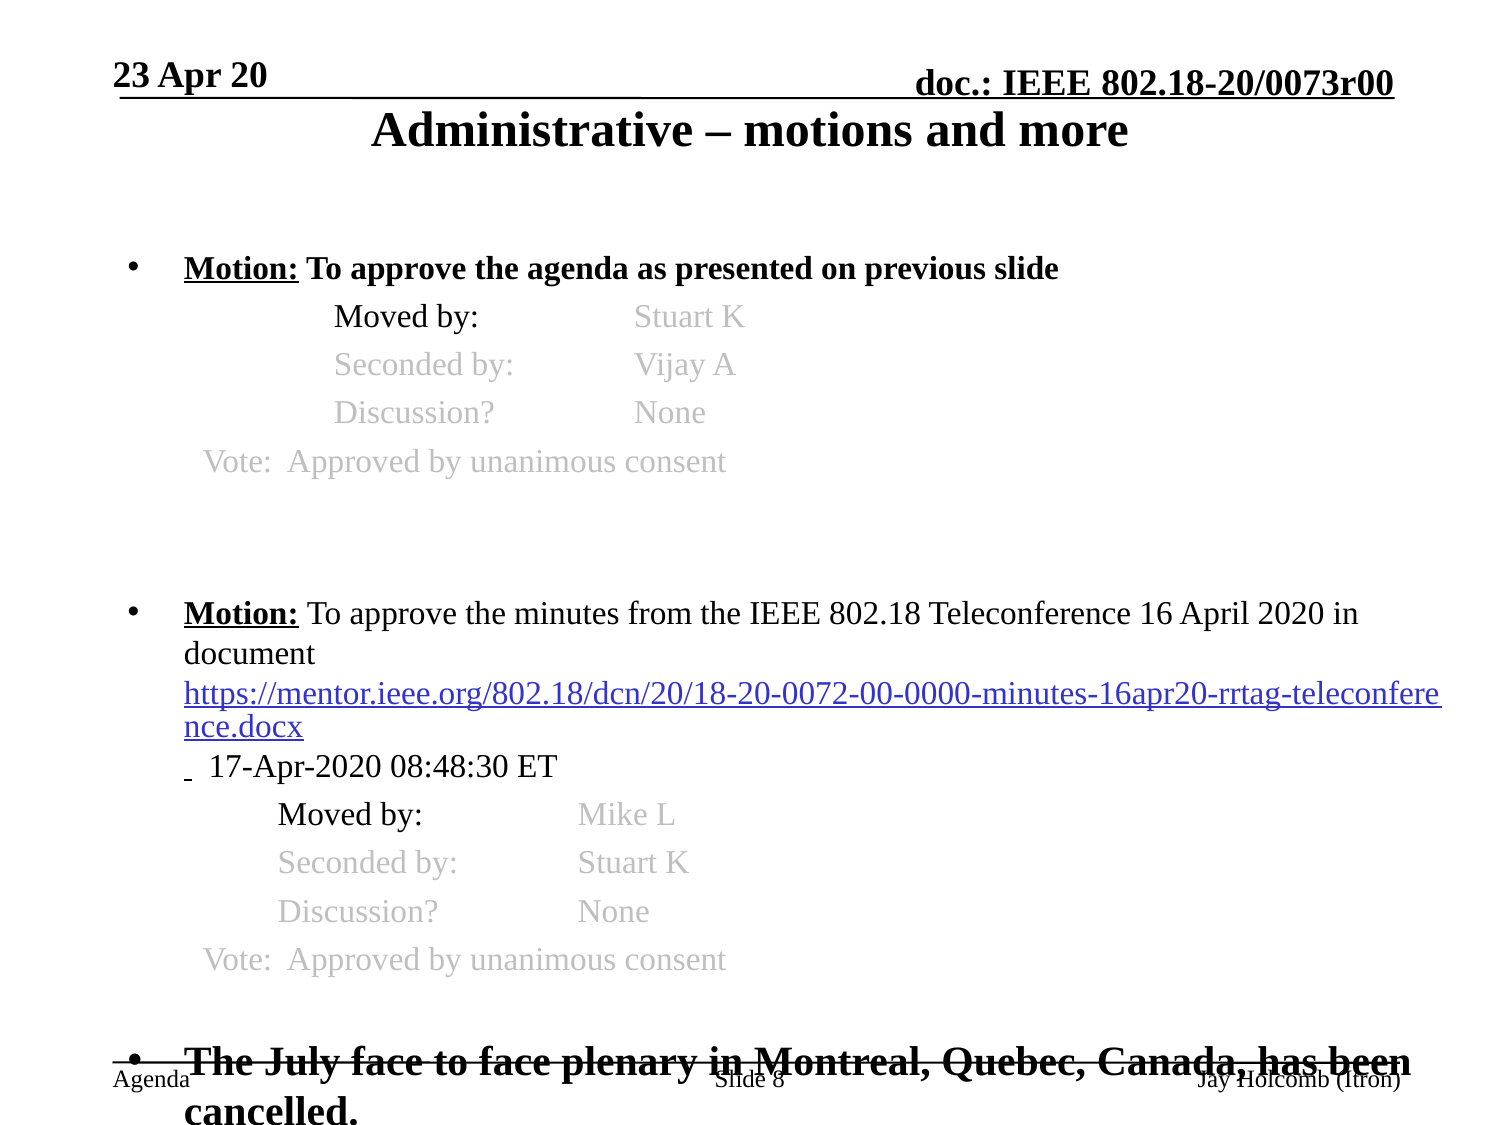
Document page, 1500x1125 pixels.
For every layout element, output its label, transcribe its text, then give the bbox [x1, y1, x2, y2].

slide_number Slide 8 [699, 1061, 800, 1123]
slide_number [112, 49, 488, 95]
title Administrative – motions and more [112, 87, 1388, 115]
footer Jay Holcomb (Itron) [878, 1061, 1402, 1093]
list Motion: To approve the agenda as presented on previous slide Moved by: Stuart K Seconded by: Vijay A Discussion? None Vote: Approved by unanimous consent Motion: To approve the minutes from the IEEE 802.18 Teleconference 16 April 2020 in document https://mentor.ieee.org/802.18/dcn/20/18-20-0072-00-0000-minutes-16apr20-rrtag-teleconference.docx 17-Apr-2020 08:48:30 ET Moved by: Mike L Seconded by: Stuart K Discussion? None Vote: Approved by unanimous consent The July face to face plenary in Montreal, Quebec, Canada, has been cancelled. [112, 115, 1463, 1078]
